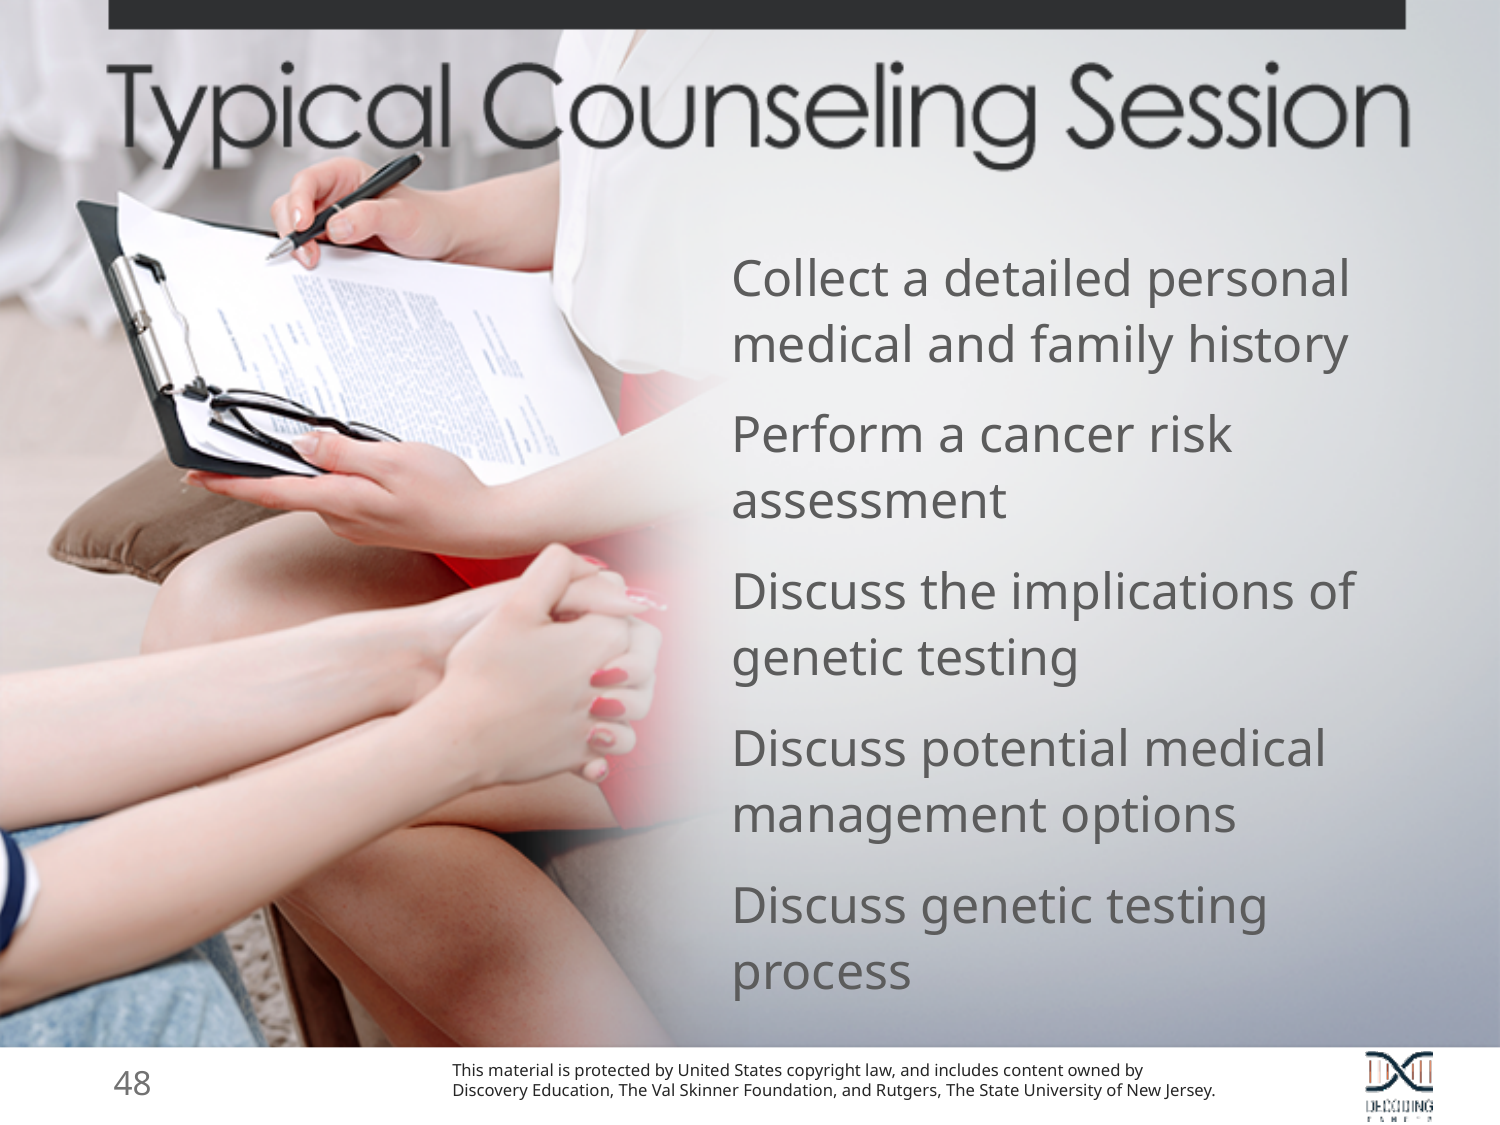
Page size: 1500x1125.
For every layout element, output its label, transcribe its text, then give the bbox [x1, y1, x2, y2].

picture [0, 0, 1500, 1047]
picture [1365, 1051, 1433, 1122]
slide_number 48 [75, 1047, 191, 1122]
list Collect a detailed personal medical and family history Perform a cancer risk assessment Discuss the implications of genetic testing Discuss potential medical management options Discuss genetic testing process [716, 232, 1425, 1005]
